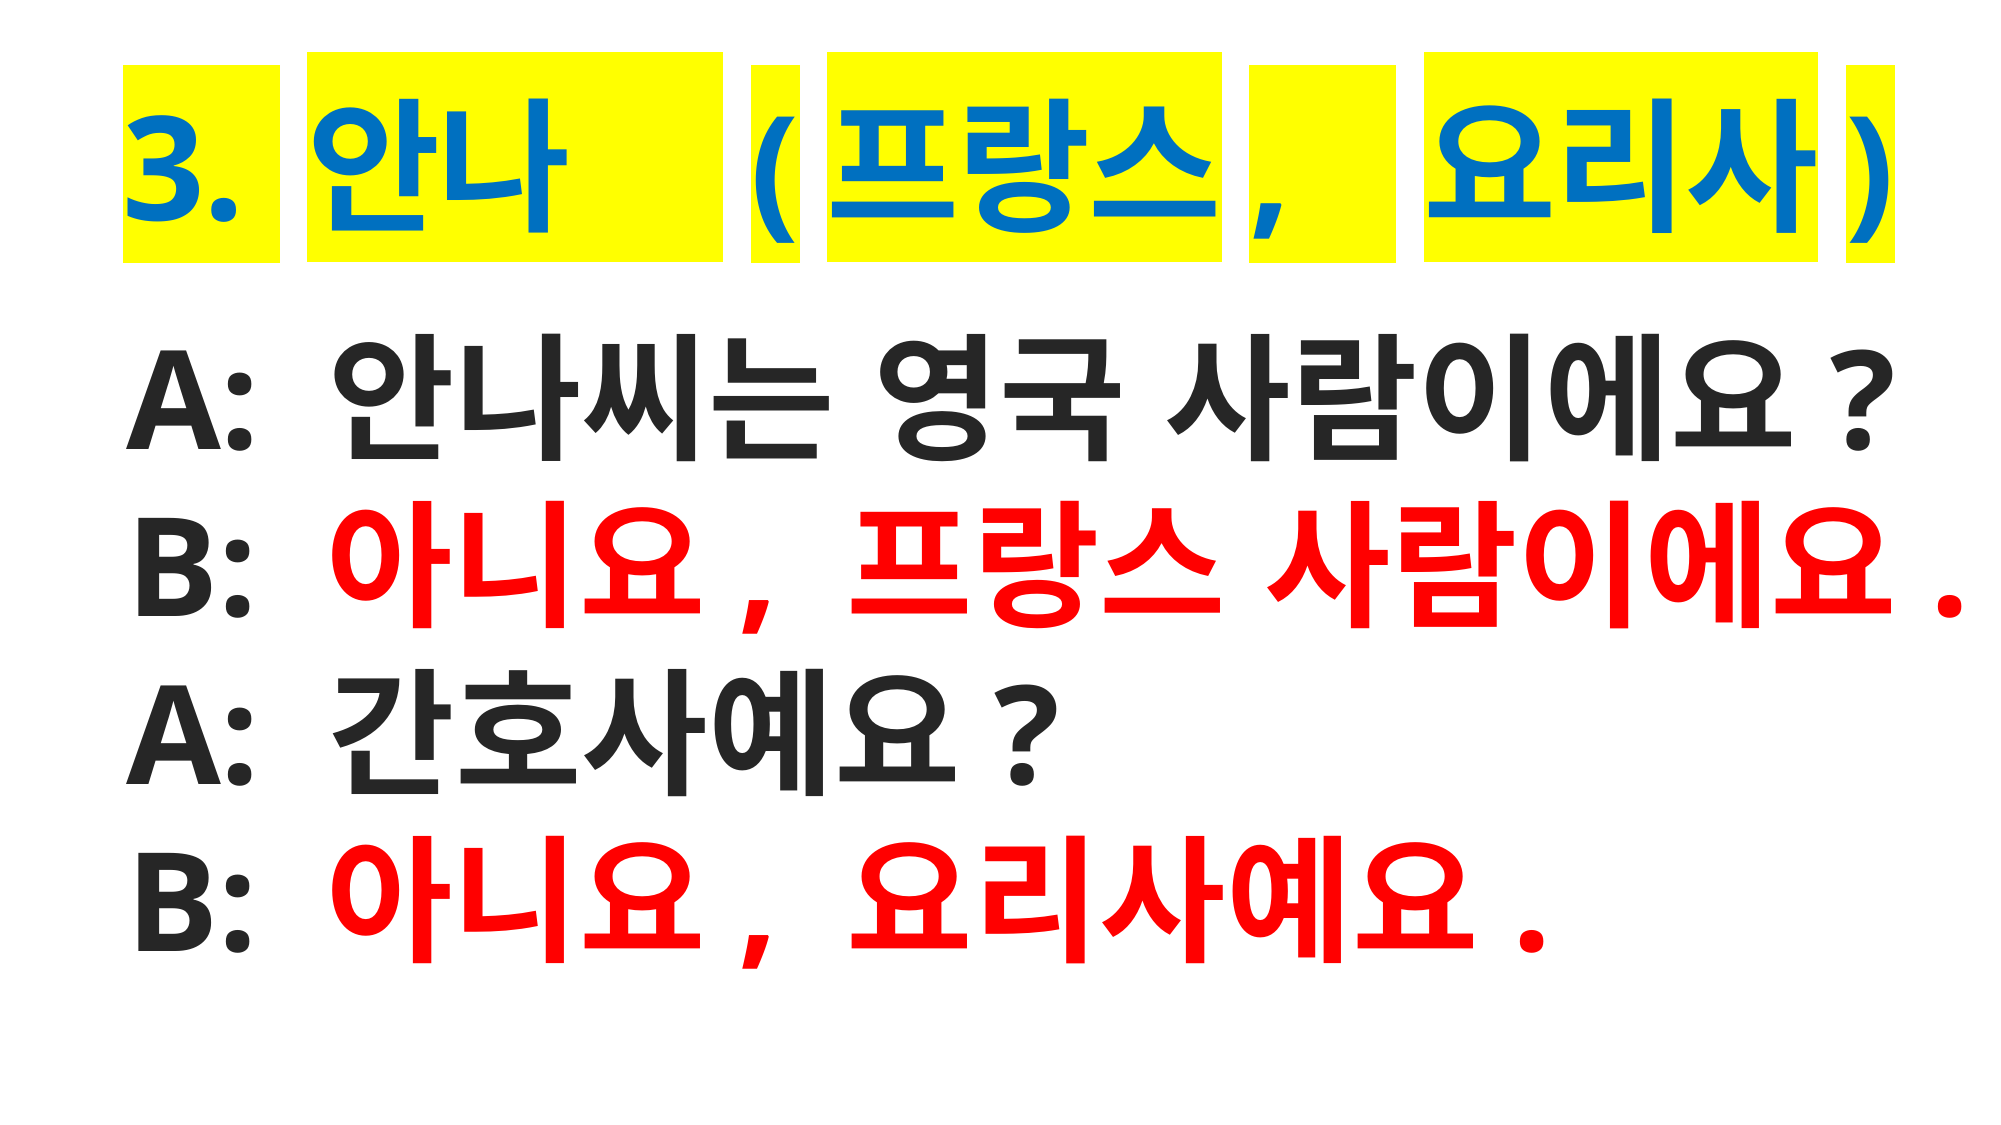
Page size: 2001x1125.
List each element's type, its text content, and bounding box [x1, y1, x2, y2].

title 3. 안나 (프랑스, 요리사) [107, 81, 1937, 270]
list A: 안나씨는 영국 사람이에요? B: 아니요, 프랑스 사람이에요. A: 간호사예요? B: 아니요, 요리사예요. [111, 329, 1982, 1030]
